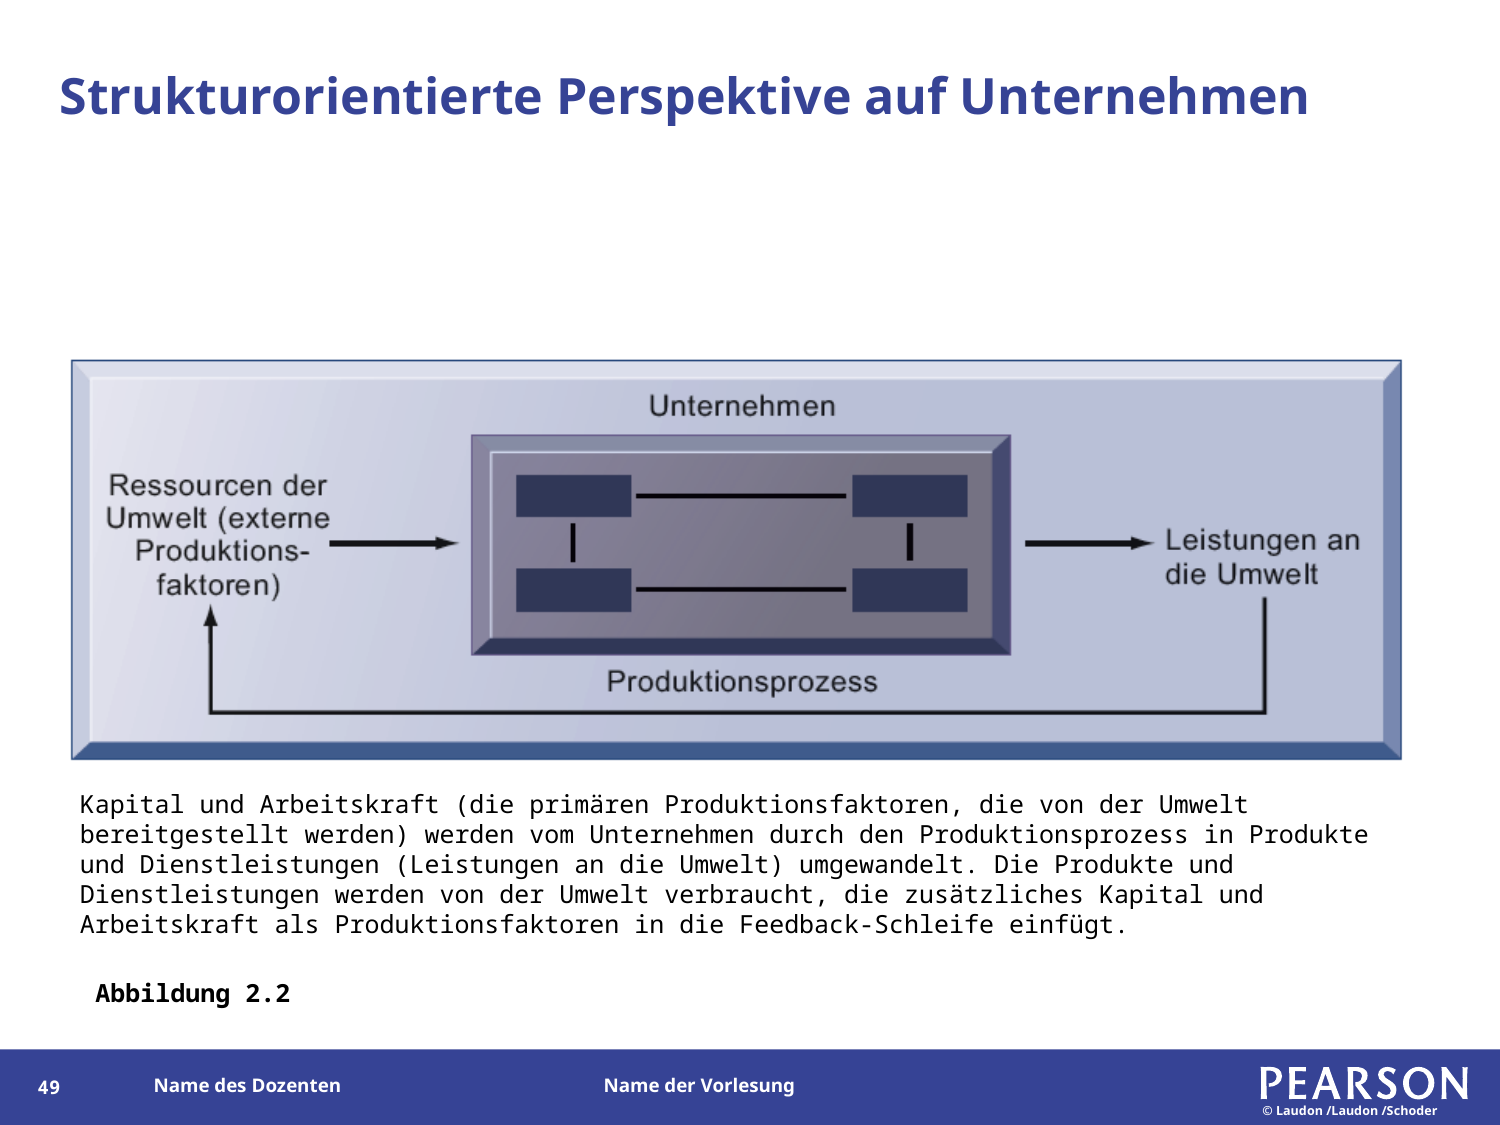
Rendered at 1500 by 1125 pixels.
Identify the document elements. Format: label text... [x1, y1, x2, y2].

text_box Kapital und Arbeitskraft (die primären Produktionsfaktoren, die von der Umwelt bereitgestellt werden) werden vom Unternehmen durch den Produktionsprozess in Produkte und Dienstleistungen (Leistungen an die Umwelt) umgewandelt. Die Produkte und Dienstleistungen werden von der Umwelt verbraucht, die zusätzliches Kapital und Arbeitskraft als Produktionsfaktoren in die Feedback-Schleife einfügt. [65, 781, 1413, 946]
text_box Abbildung 2.2 [80, 970, 306, 1015]
title Strukturorientierte Perspektive auf Unternehmen [59, 64, 1410, 213]
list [62, 345, 1413, 768]
slide_number 48 [22, 1067, 136, 1098]
